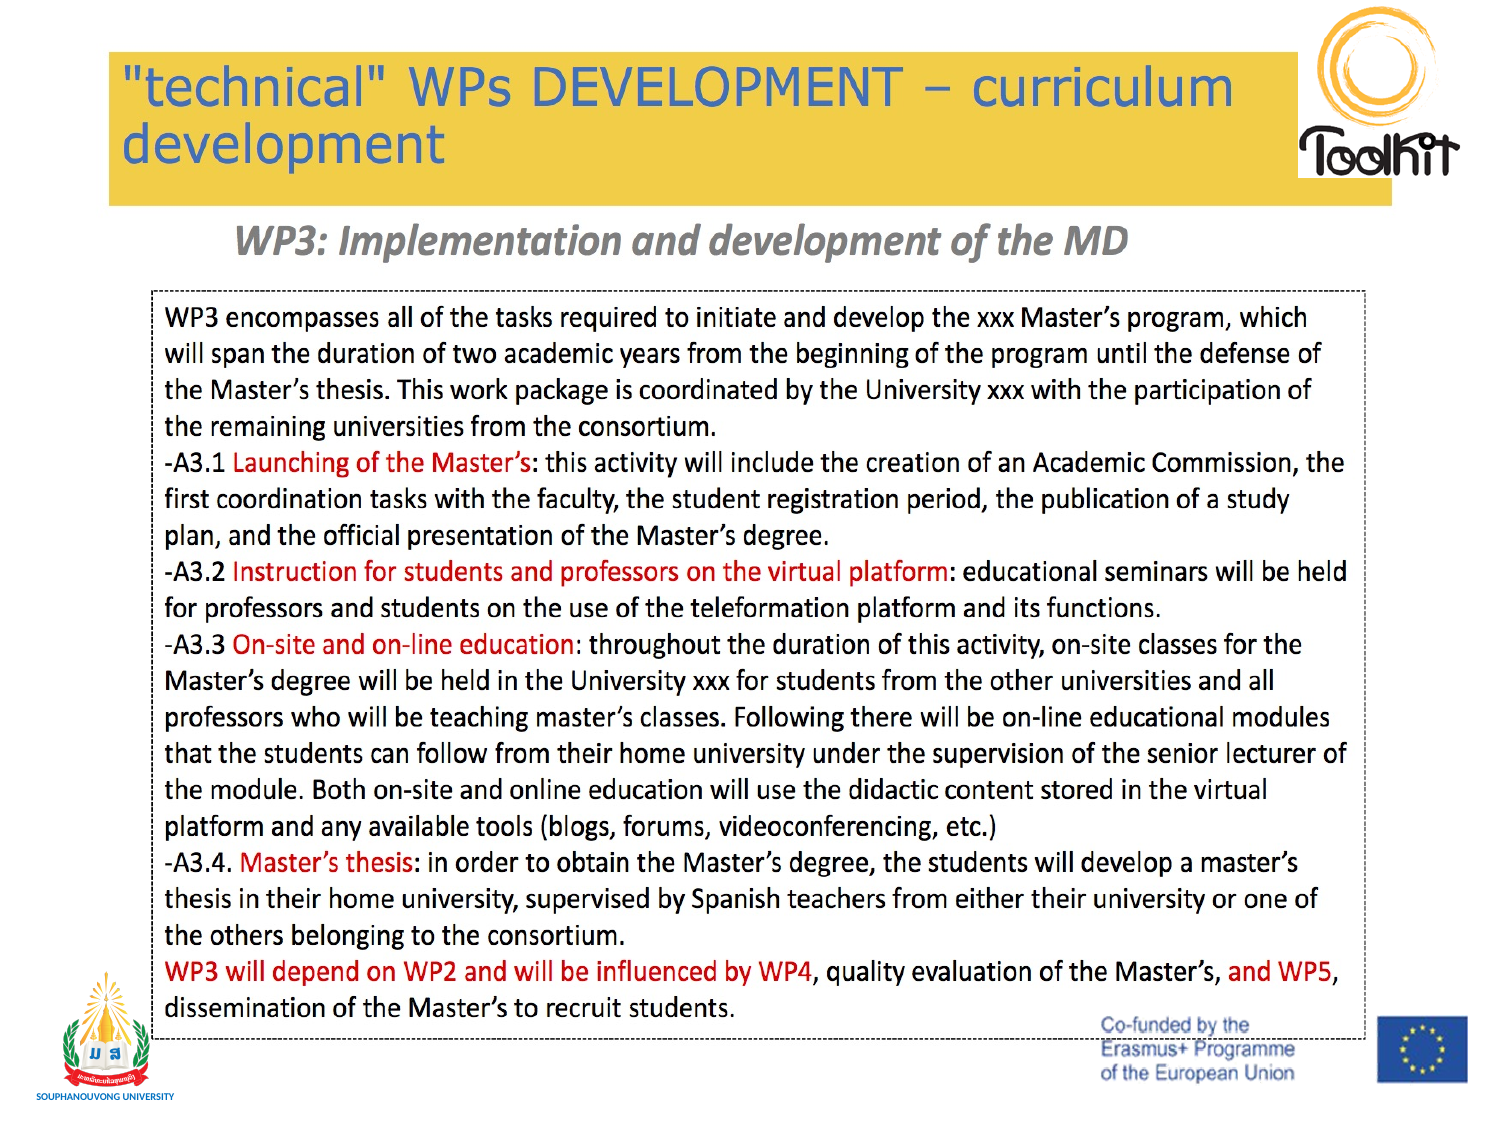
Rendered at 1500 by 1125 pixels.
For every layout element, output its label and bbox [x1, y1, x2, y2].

picture [0, 0, 1500, 1125]
text_box [0, 967, 1468, 1125]
